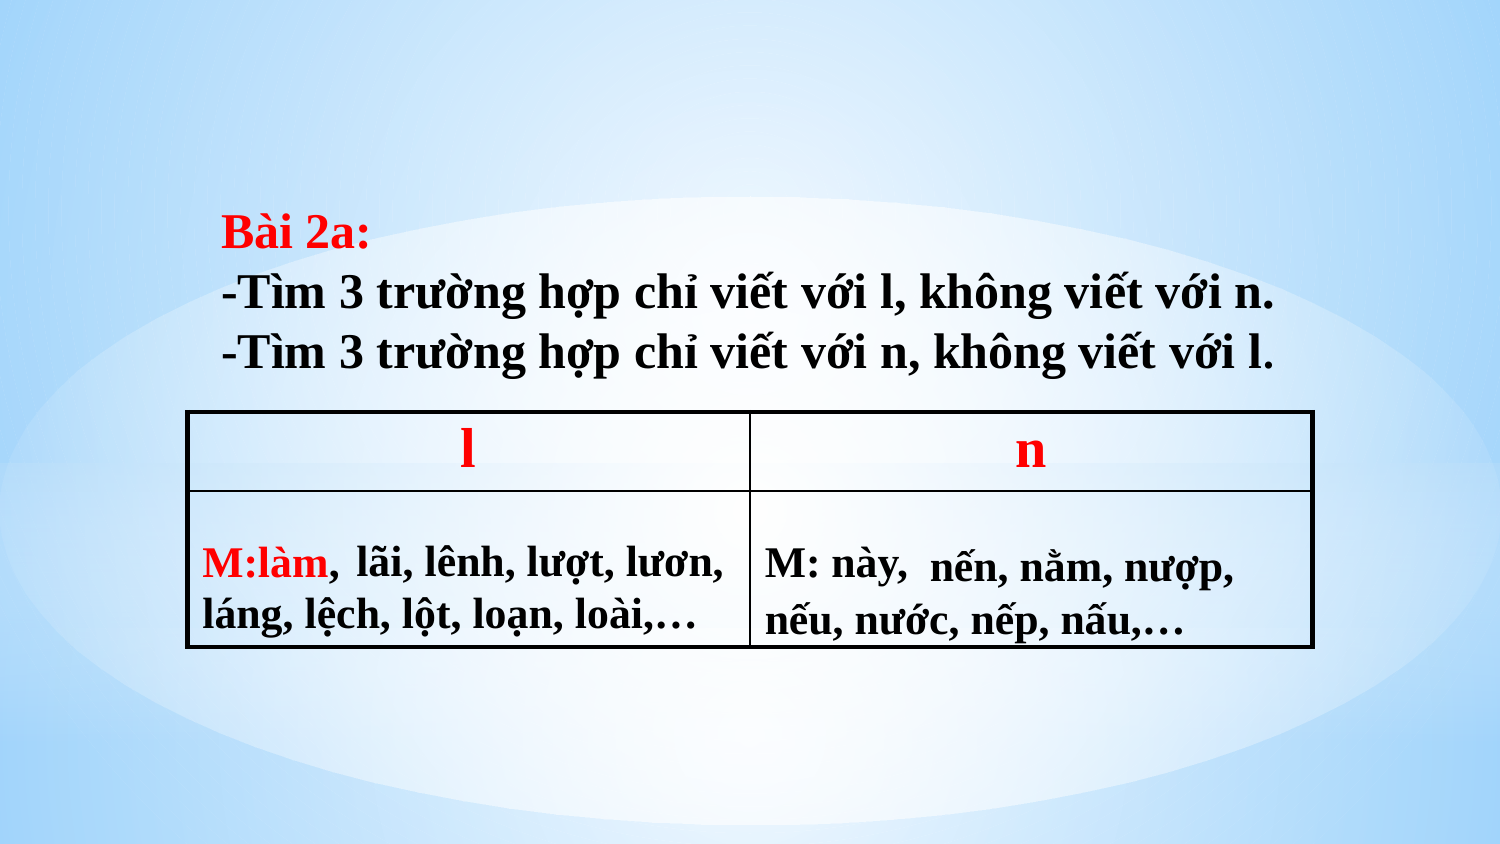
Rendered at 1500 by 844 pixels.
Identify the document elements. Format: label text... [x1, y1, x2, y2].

table_header l [190, 414, 749, 490]
table_cell [190, 492, 749, 645]
text_box M:làm, [187, 526, 375, 594]
text_box Bài 2a: -Tìm 3 trường hợp chỉ viết với l, không viết với n. -Tìm 3 trường hợp chỉ viết với n, không viết với l. [206, 191, 1294, 386]
text_box M: này, [750, 526, 966, 530]
table_header n [751, 414, 1310, 490]
text_box nến, nằm, nượp, nếu, nước, nếp, nấu,… [750, 530, 1313, 651]
text_box lãi, lênh, lượt, lươn, láng, lệch, lột, loạn, loài,… [187, 524, 741, 645]
table_cell [751, 492, 1310, 530]
